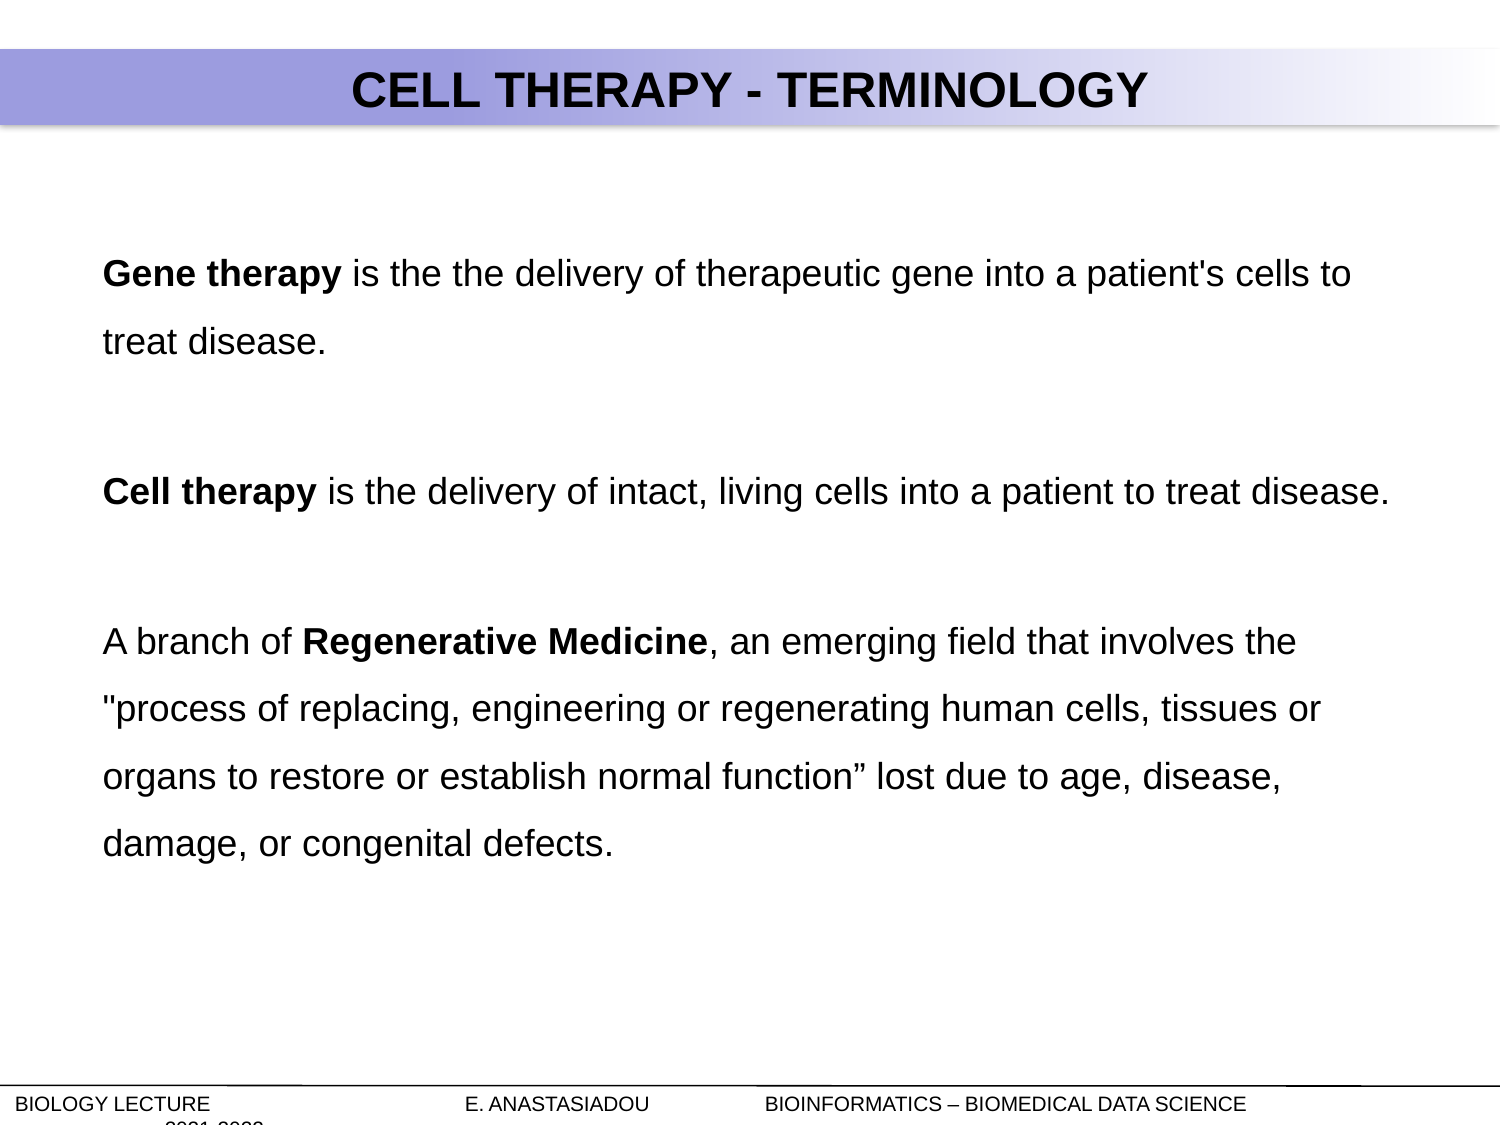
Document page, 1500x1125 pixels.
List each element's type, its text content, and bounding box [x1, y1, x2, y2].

text_box Cell Therapy - Terminology [0, 49, 1500, 126]
text_box Biology Lecture E. Anastasiadou Bioinformatics – Biomedical Data Science 2021-2022 [0, 1093, 1500, 1125]
list Gene therapy is the the delivery of therapeutic gene into a patient's cells to treat disease. Cell therapy is the delivery of intact, living cells into a patient to treat disease. A branch of Regenerative Medicine, an emerging field that involves the "process of replacing, engineering or regenerating human cells, tissues or organs to restore or establish normal function” lost due to age, disease, damage, or congenital defects. [87, 166, 1438, 910]
